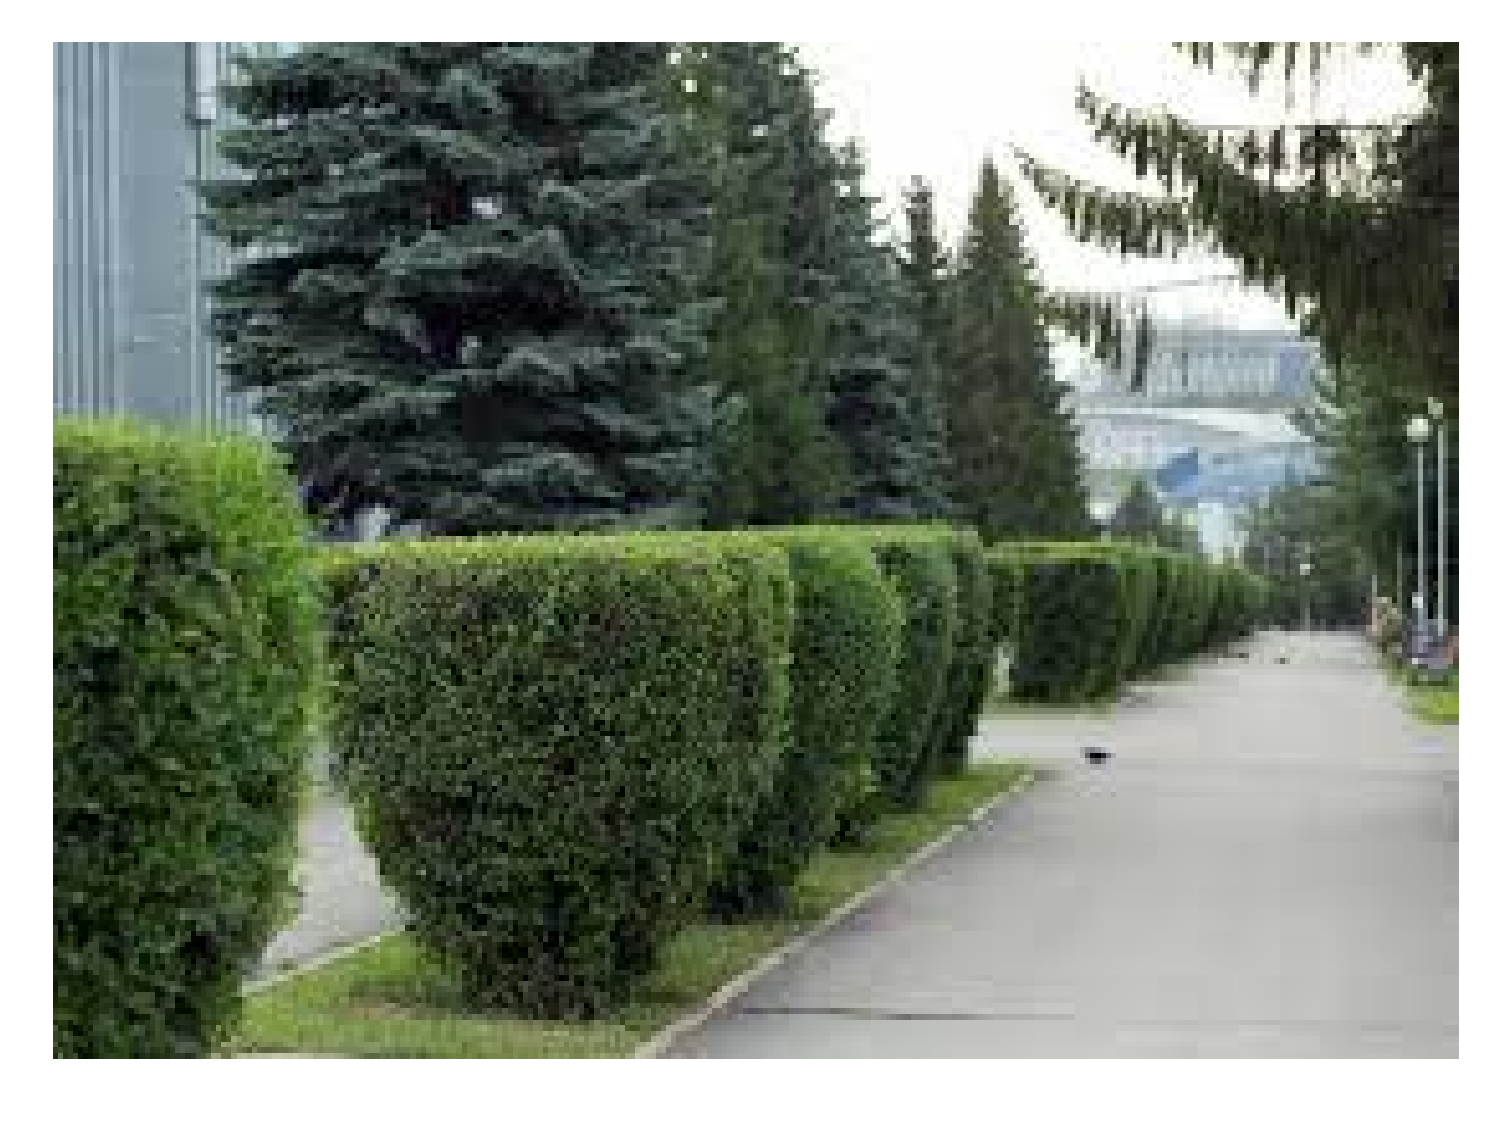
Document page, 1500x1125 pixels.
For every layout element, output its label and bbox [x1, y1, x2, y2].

picture [52, 42, 1459, 1059]
